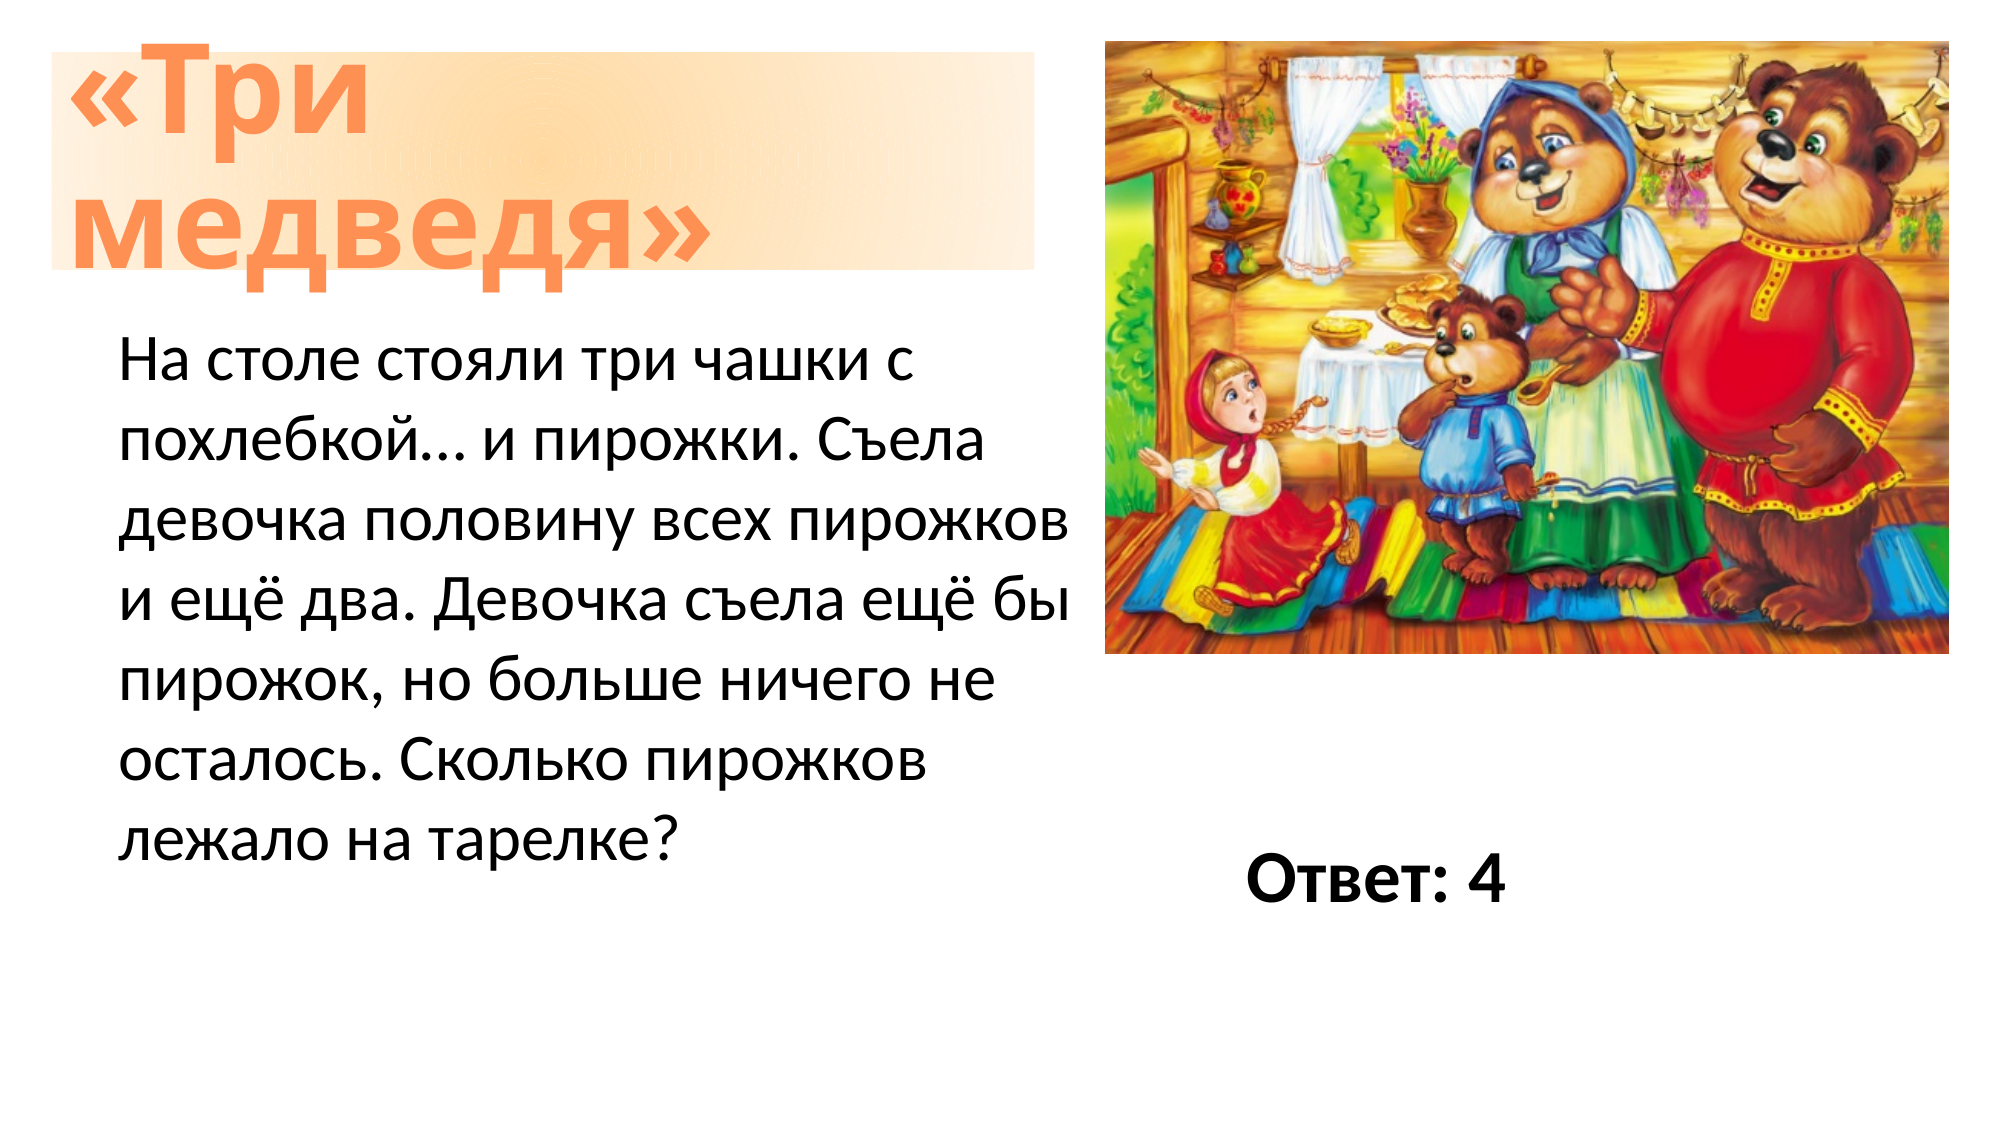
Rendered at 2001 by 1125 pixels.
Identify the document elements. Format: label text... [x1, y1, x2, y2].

text_box Ответ: 4 [1232, 820, 1547, 926]
title «Три медведя» [51, 52, 1035, 270]
picture [1105, 41, 1949, 654]
text_box На столе стояли три чашки с похлебкой… и пирожки. Съела девочка половину всех пирожков и ещё два. Девочка съела ещё бы пирожок, но больше ничего не осталось. Сколько пирожков лежало на тарелке? [103, 306, 1094, 882]
